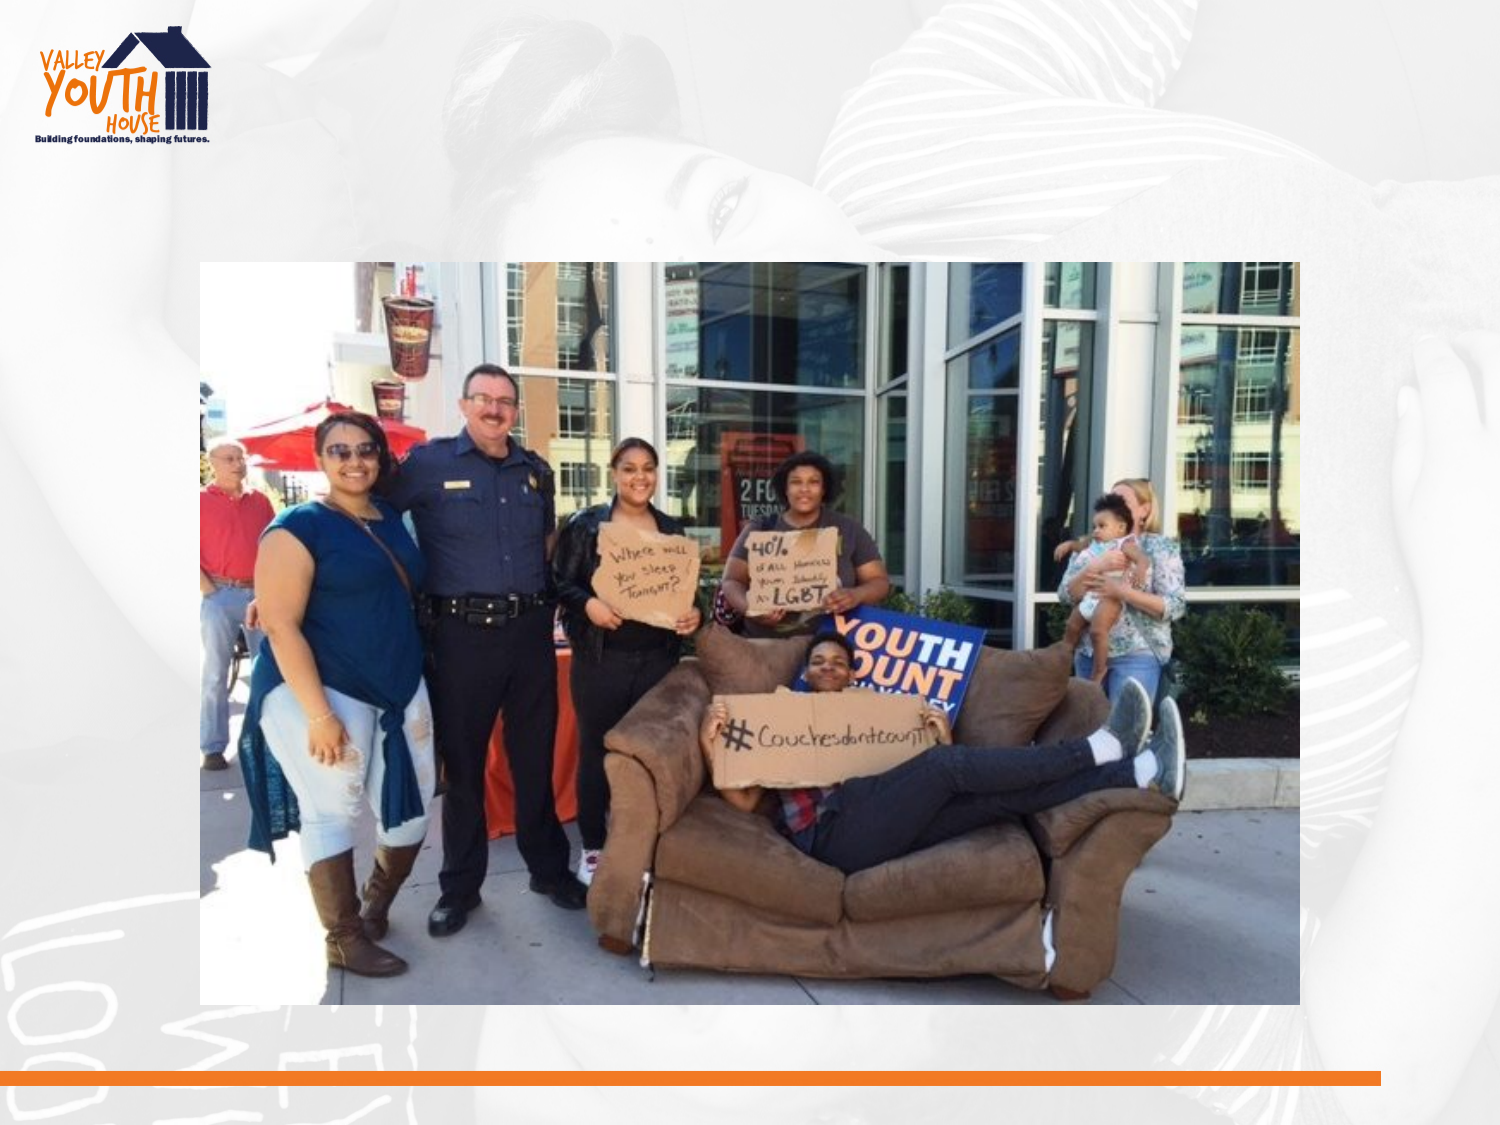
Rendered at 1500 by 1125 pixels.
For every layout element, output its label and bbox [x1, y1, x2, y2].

list [199, 262, 1301, 1006]
picture [0, 0, 1500, 1125]
